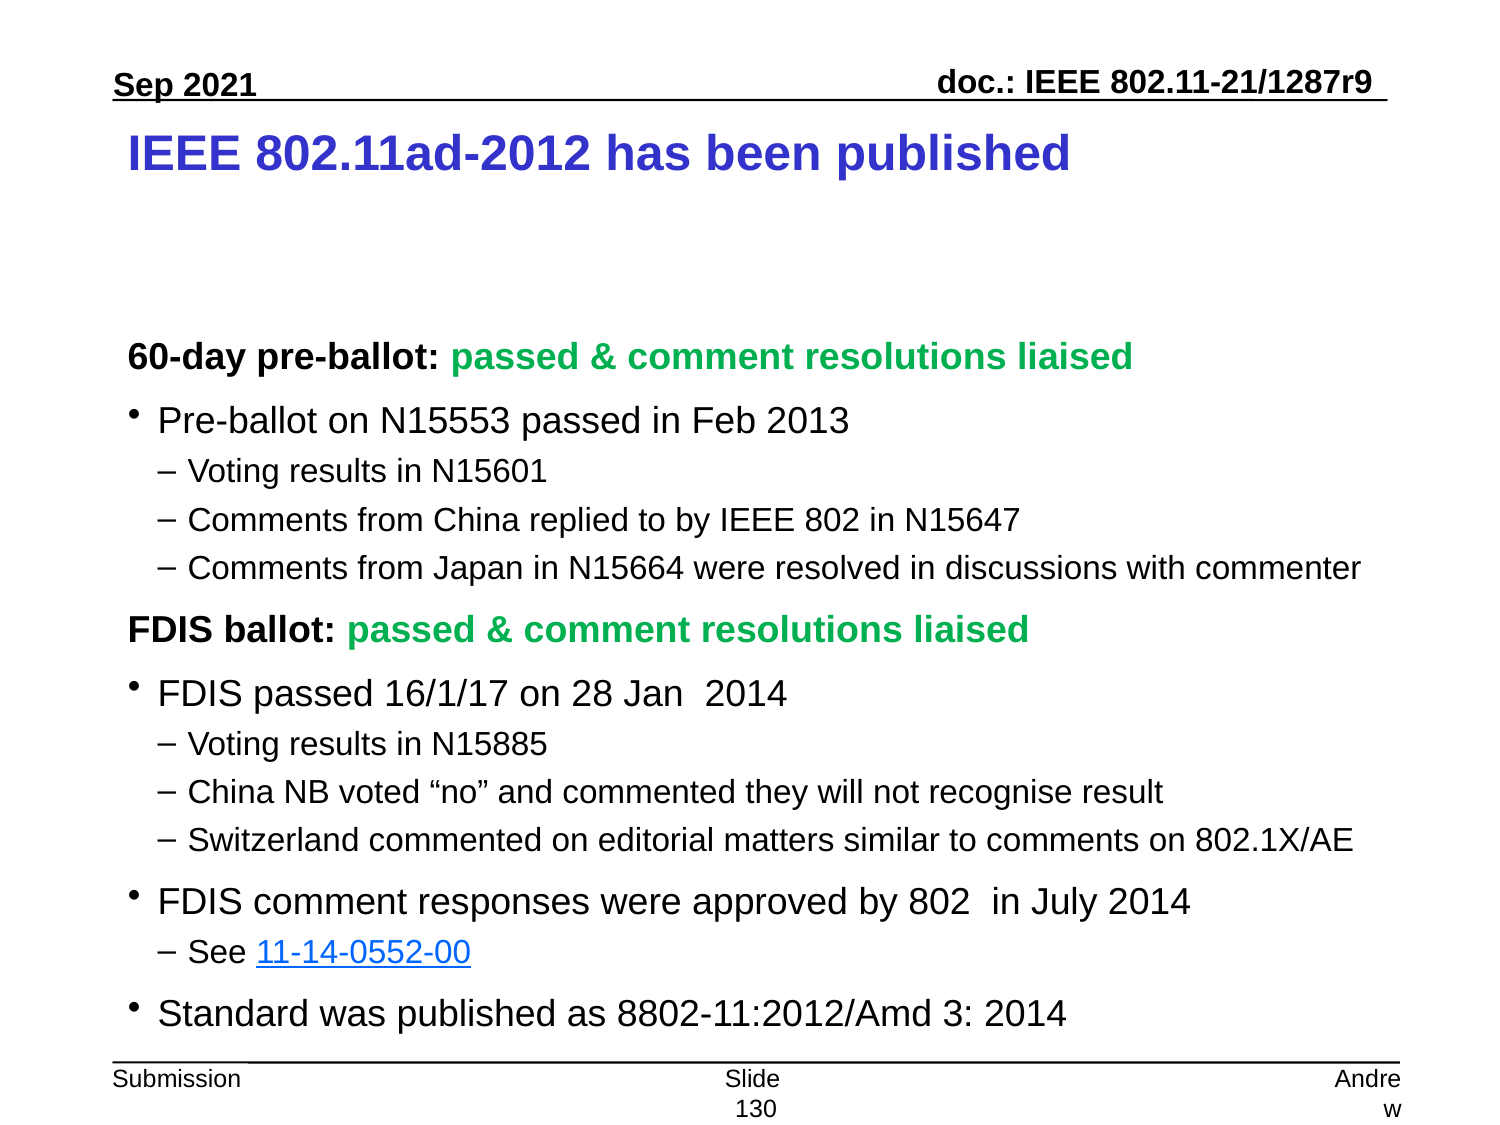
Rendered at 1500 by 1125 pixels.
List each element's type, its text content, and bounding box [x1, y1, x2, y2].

slide_number Slide 130 [709, 1061, 803, 1093]
list 60-day pre-ballot: passed & comment resolutions liaised Pre-ballot on N15553 passed in Feb 2013 Voting results in N15601 Comments from China replied to by IEEE 802 in N15647 Comments from Japan in N15664 were resolved in discussions with commenter FDIS ballot: passed & comment resolutions liaised FDIS passed 16/1/17 on 28 Jan 2014 Voting results in N15885 China NB voted “no” and commented they will not recognise result Switzerland commented on editorial matters similar to comments on 802.1X/AE FDIS comment responses were approved by 802 in July 2014 See 11-14-0552-00 Standard was published as 8802-11:2012/Amd 3: 2014 [112, 324, 1388, 1000]
footer Andrew Myles, Cisco [1320, 1061, 1402, 1093]
title IEEE 802.11ad-2012 has been published [112, 112, 1500, 288]
